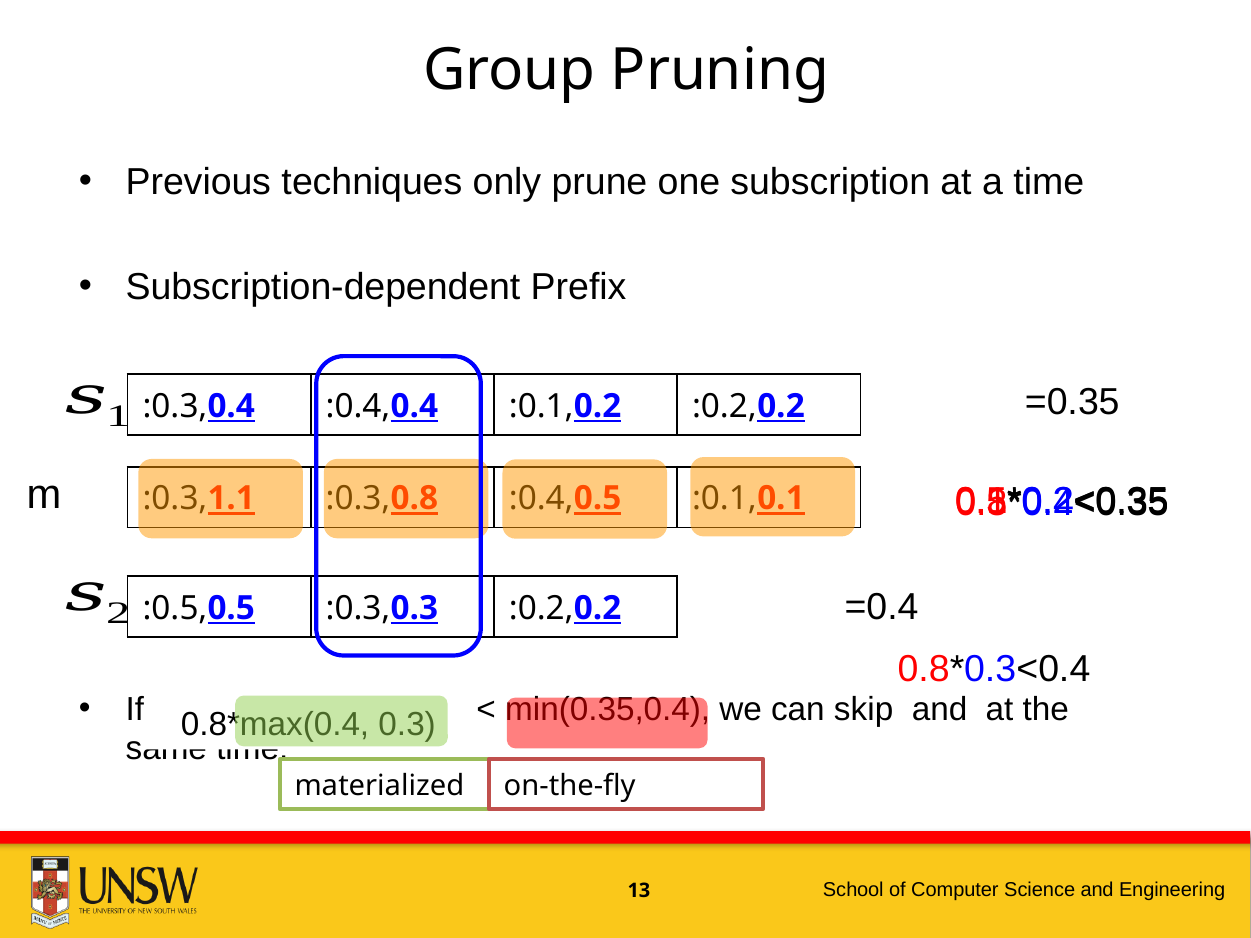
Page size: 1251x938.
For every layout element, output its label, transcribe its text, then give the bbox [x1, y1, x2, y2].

text_box 0.8*max(0.4, 0.3) [143, 694, 473, 750]
text_box [233, 693, 450, 749]
text_box [688, 454, 858, 539]
text_box on-the-fly [487, 757, 765, 811]
text_box Group Pruning [63, 25, 1189, 116]
picture [31, 856, 198, 929]
text_box materialized [278, 757, 487, 811]
text_box m [11, 458, 143, 524]
text_box [500, 457, 670, 541]
text_box [504, 695, 710, 751]
text_box 0.8*0.3<0.4 [882, 636, 1106, 697]
text_box 0.8*0.4<0.35 [940, 470, 1184, 530]
text_box [483, 459, 491, 539]
text_box [136, 456, 306, 541]
text_box [314, 354, 483, 658]
